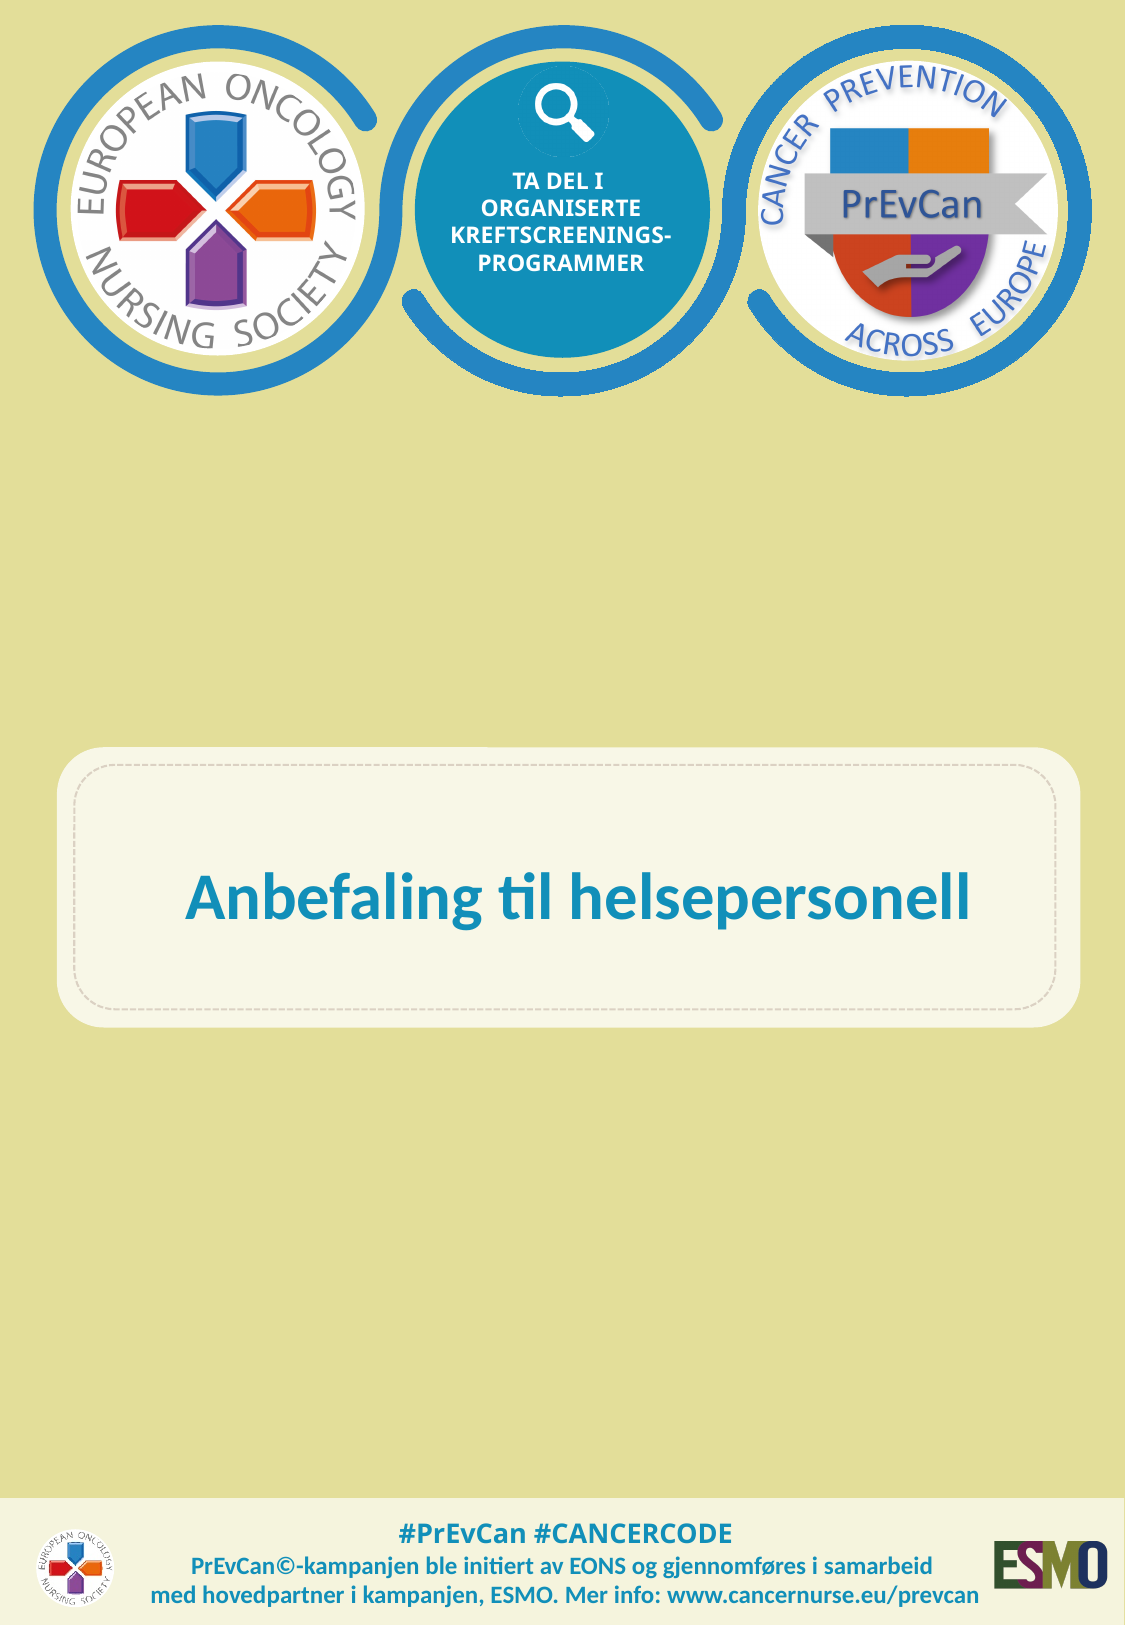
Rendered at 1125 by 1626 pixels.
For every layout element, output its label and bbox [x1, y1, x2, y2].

text_box [0, 25, 1125, 1625]
